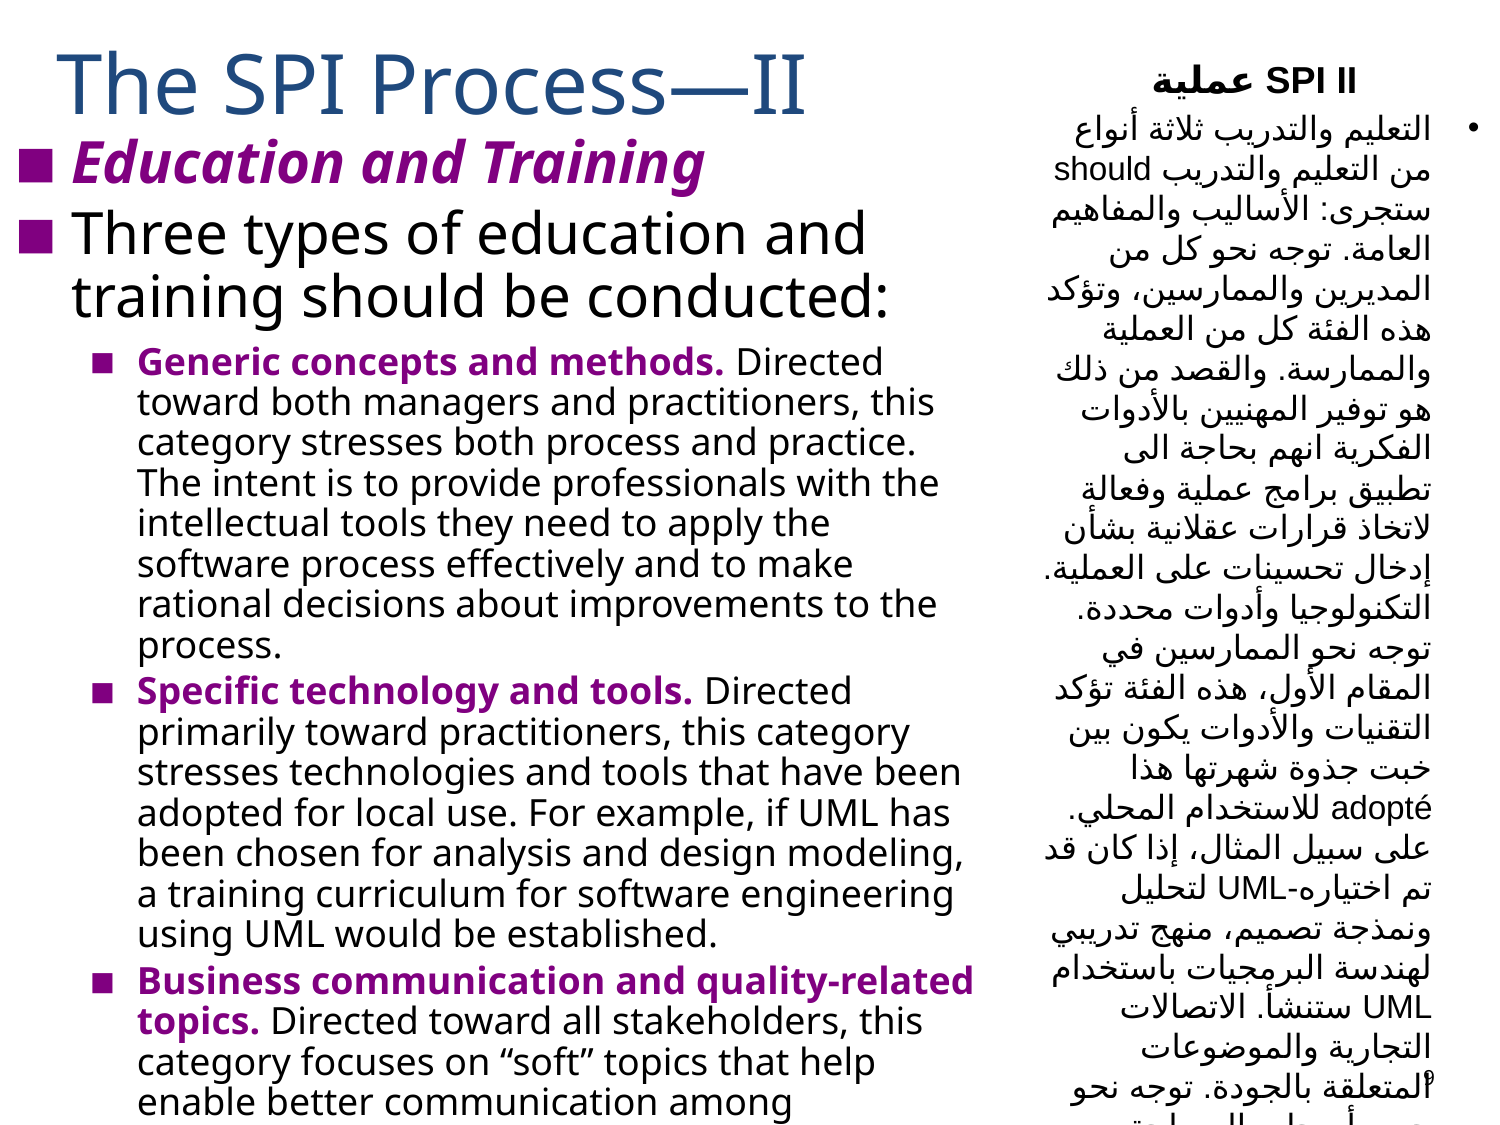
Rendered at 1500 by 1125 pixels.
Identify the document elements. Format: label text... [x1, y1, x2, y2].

text_box عملية SPI II [1136, 48, 1373, 100]
title The SPI Process—II [41, 0, 1392, 139]
text_box التعليم والتدريب ثلاثة أنواع من التعليم والتدريب should ستجرى: الأساليب والمفاهيم العامة. توجه نحو كل من المديرين والممارسين، وتؤكد هذه الفئة كل من العملية والممارسة. والقصد من ذلك هو توفير المهنيين بالأدوات الفكرية انهم بحاجة الى تطبيق برامج عملية وفعالة لاتخاذ قرارات عقلانية بشأن إدخال تحسينات على العملية. التكنولوجيا وأدوات محددة. توجه نحو الممارسين في المقام الأول، هذه الفئة تؤكد التقنيات والأدوات يكون بين خبت جذوة شهرتها هذا adopté للاستخدام المحلي. على سبيل المثال، إذا كان قد تم اختياره-UML لتحليل ونمذجة تصميم، منهج تدريبي لهندسة البرمجيات باستخدام UML ستنشأ. الاتصالات التجارية والموضوعات المتعلقة بالجودة. توجه نحو جميع أصحاب المصلحة، وتركز هذه الفئة على المواضيع "الناعمة" التي تساعد على تمكين تحسين الاتصال بين أصحاب المصلحة وتعزز نوعية في التركيز الكبرى. [1025, 100, 1495, 1125]
list Education and Training Three types of education and training should be conducted: Generic concepts and methods. Directed toward both managers and practitioners, this category stresses both process and practice. The intent is to provide professionals with the intellectual tools they need to apply the software process effectively and to make rational decisions about improvements to the process. Specific technology and tools. Directed primarily toward practitioners, this category stresses technologies and tools that have been adopted for local use. For example, if UML has been chosen for analysis and design modeling, a training curriculum for software engineering using UML would be established. Business communication and quality-related topics. Directed toward all stakeholders, this category focuses on “soft” topics that help enable better communication among stakeholders and foster a greater quality focus. [0, 125, 998, 868]
